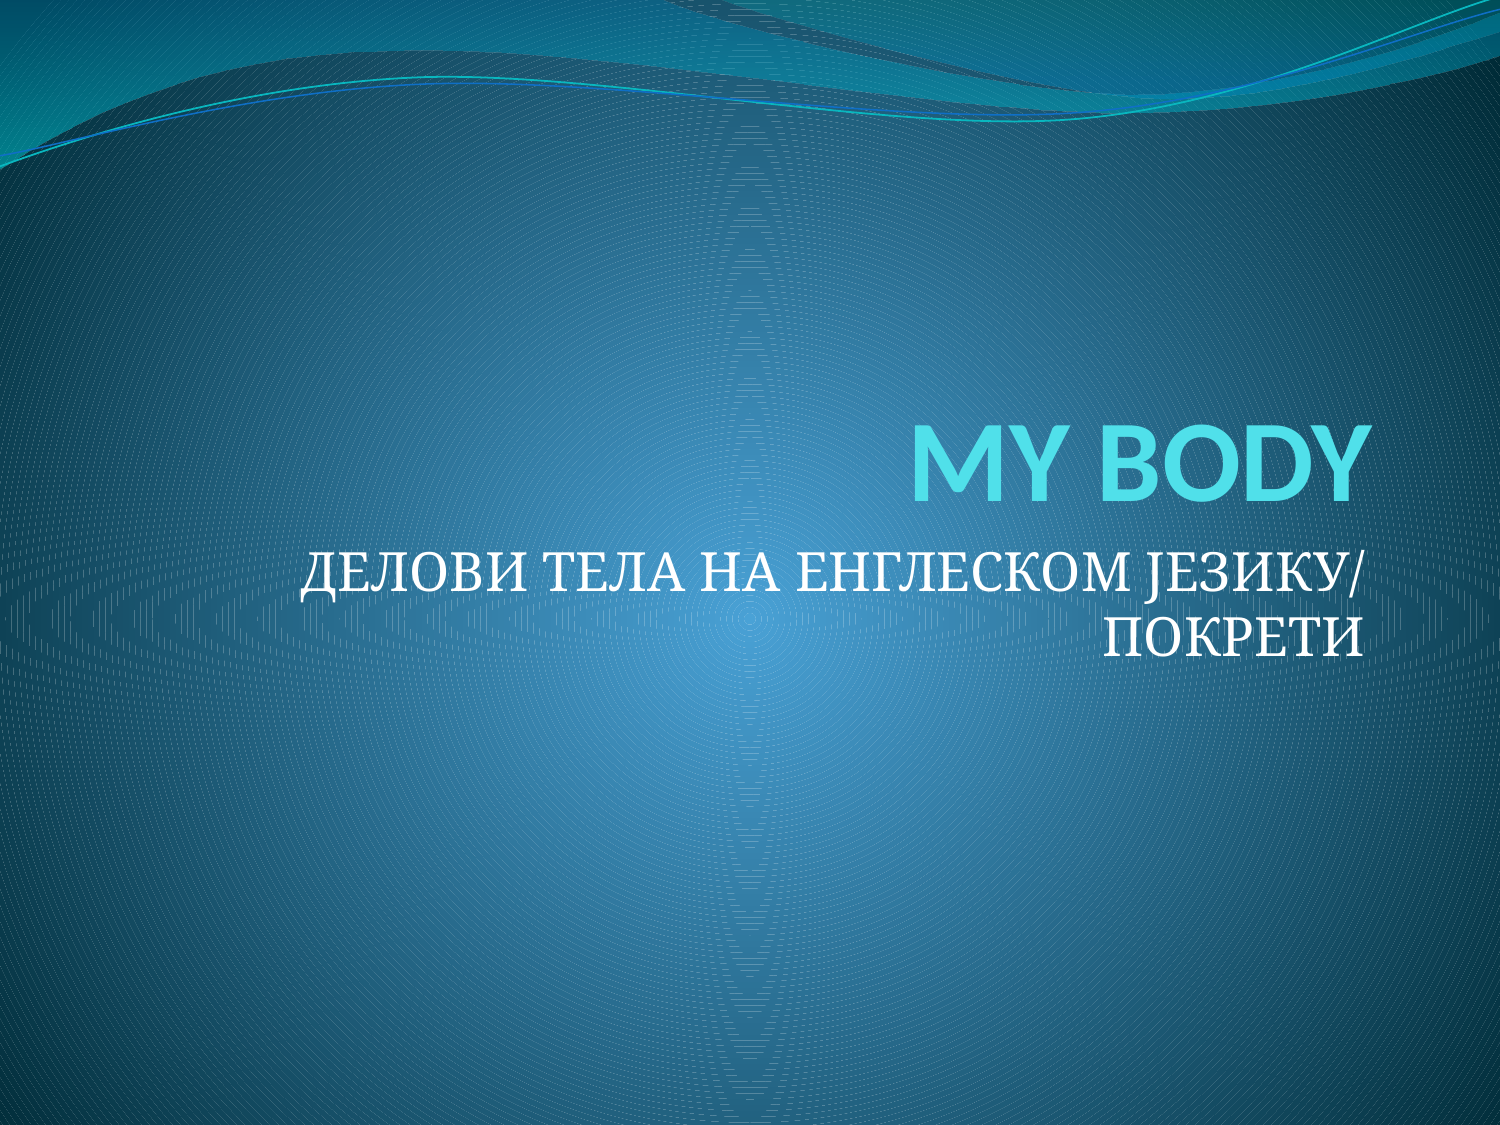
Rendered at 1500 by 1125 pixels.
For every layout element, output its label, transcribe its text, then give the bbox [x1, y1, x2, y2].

subtitle ДЕЛОВИ ТЕЛА НА ЕНГЛЕСКОМ ЈЕЗИКУ/ ПОКРЕТИ [87, 529, 1376, 818]
title MY BODY [87, 224, 1376, 525]
